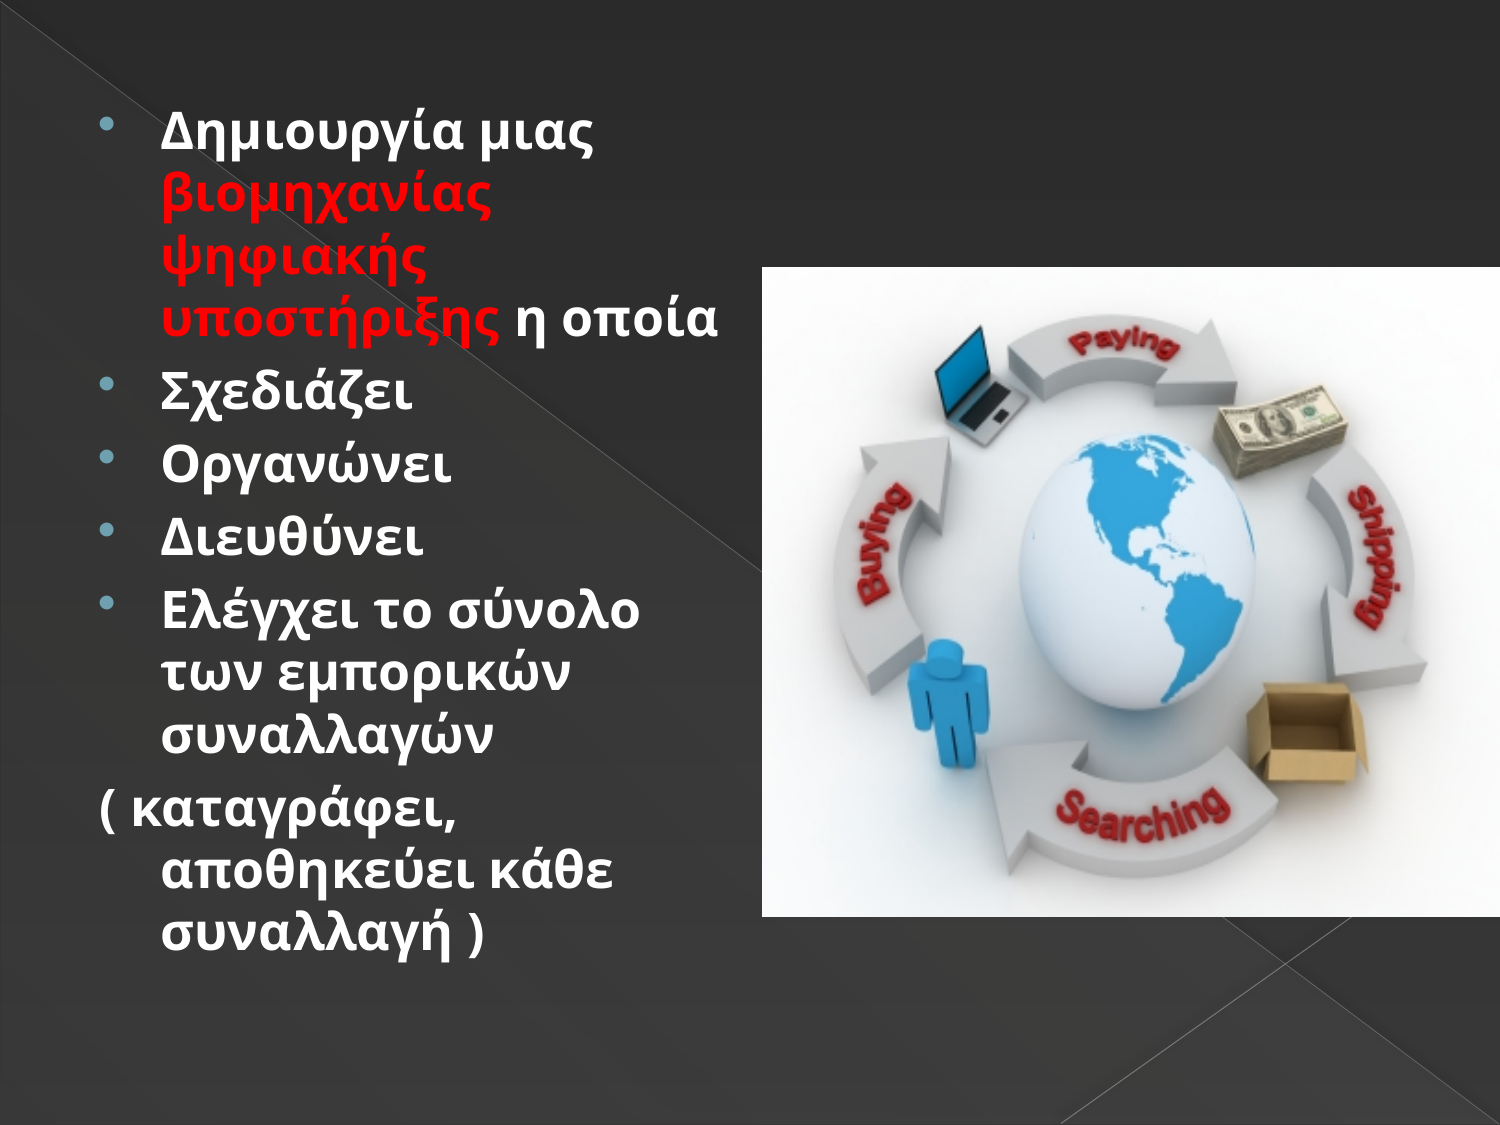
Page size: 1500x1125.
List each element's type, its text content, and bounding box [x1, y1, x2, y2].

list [762, 266, 1500, 918]
list Δημιουργία μιας βιομηχανίας ψηφιακής υποστήριξης η οποία Σχεδιάζει Οργανώνει Διευθύνει Ελέγχει το σύνολο των εμπορικών συναλλαγών ( καταγράφει, αποθηκεύει κάθε συναλλαγή ) [75, 90, 738, 1005]
